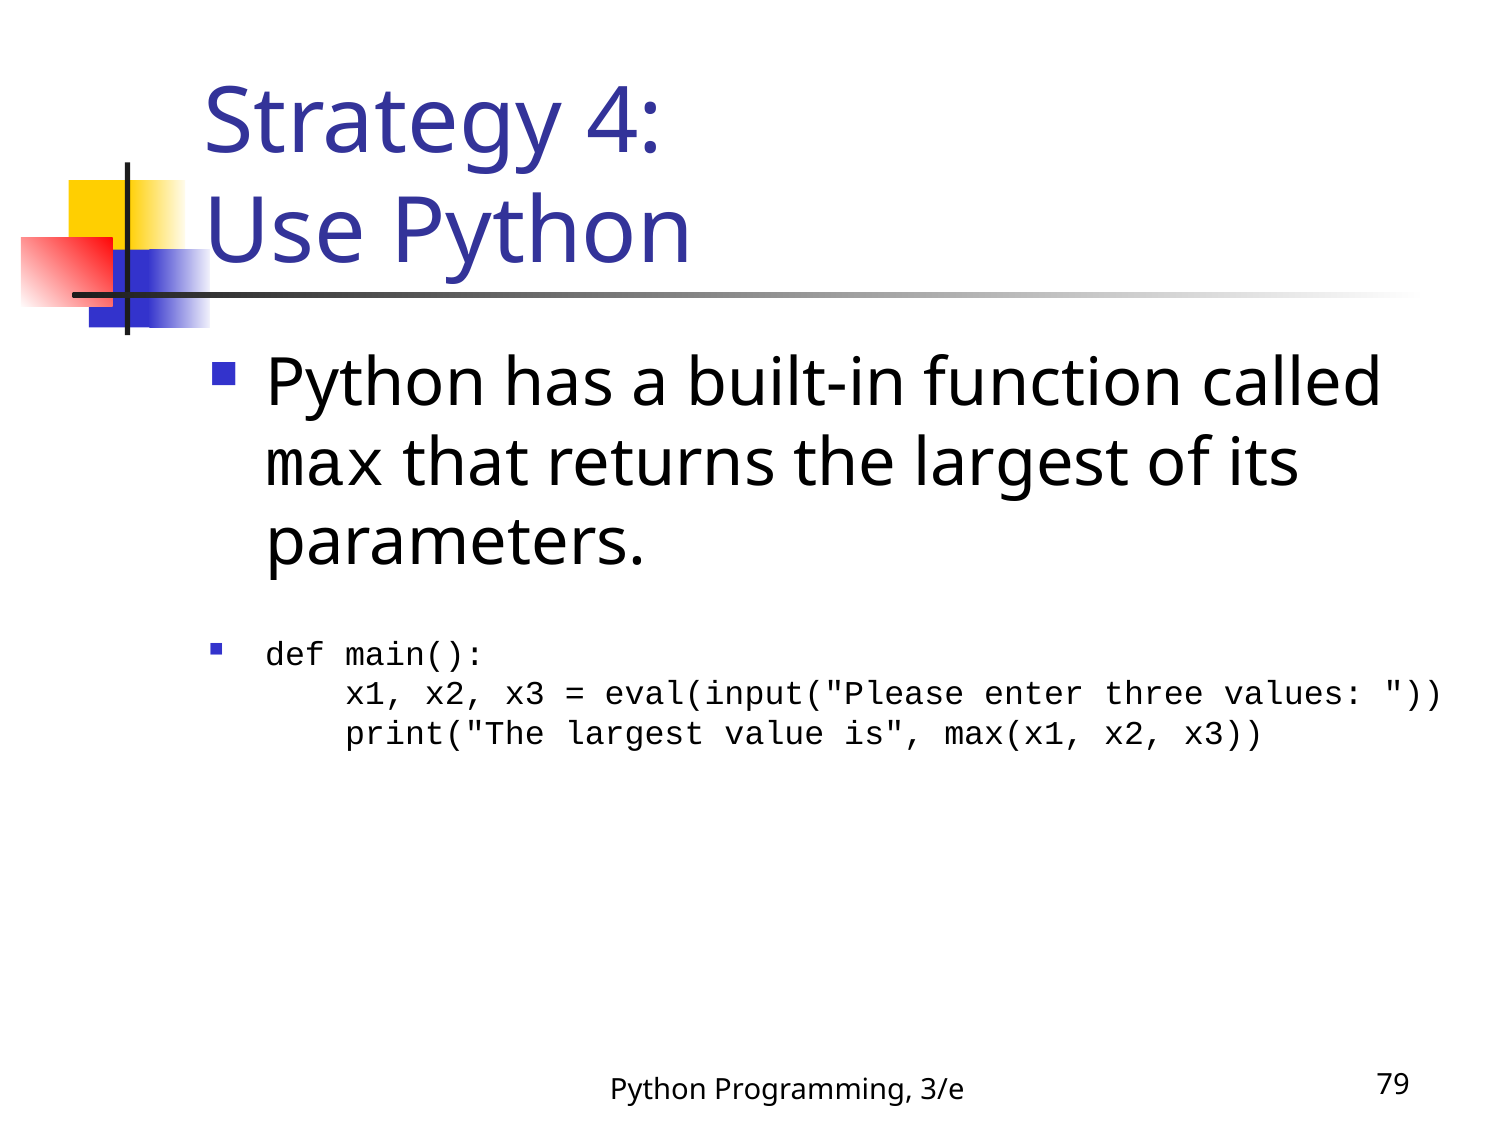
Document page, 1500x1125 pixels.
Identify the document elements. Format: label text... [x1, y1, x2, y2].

footer Python Programming, 3/e [549, 1037, 1026, 1113]
slide_number 79 [1112, 1037, 1426, 1113]
title Strategy 4: Use Python [188, 101, 1468, 289]
list Python has a built-in function called max that returns the largest of its parameters. def main(): x1, x2, x3 = eval(input("Please enter three values: ")) print("The largest value is", max(x1, x2, x3)) [193, 331, 1469, 1006]
